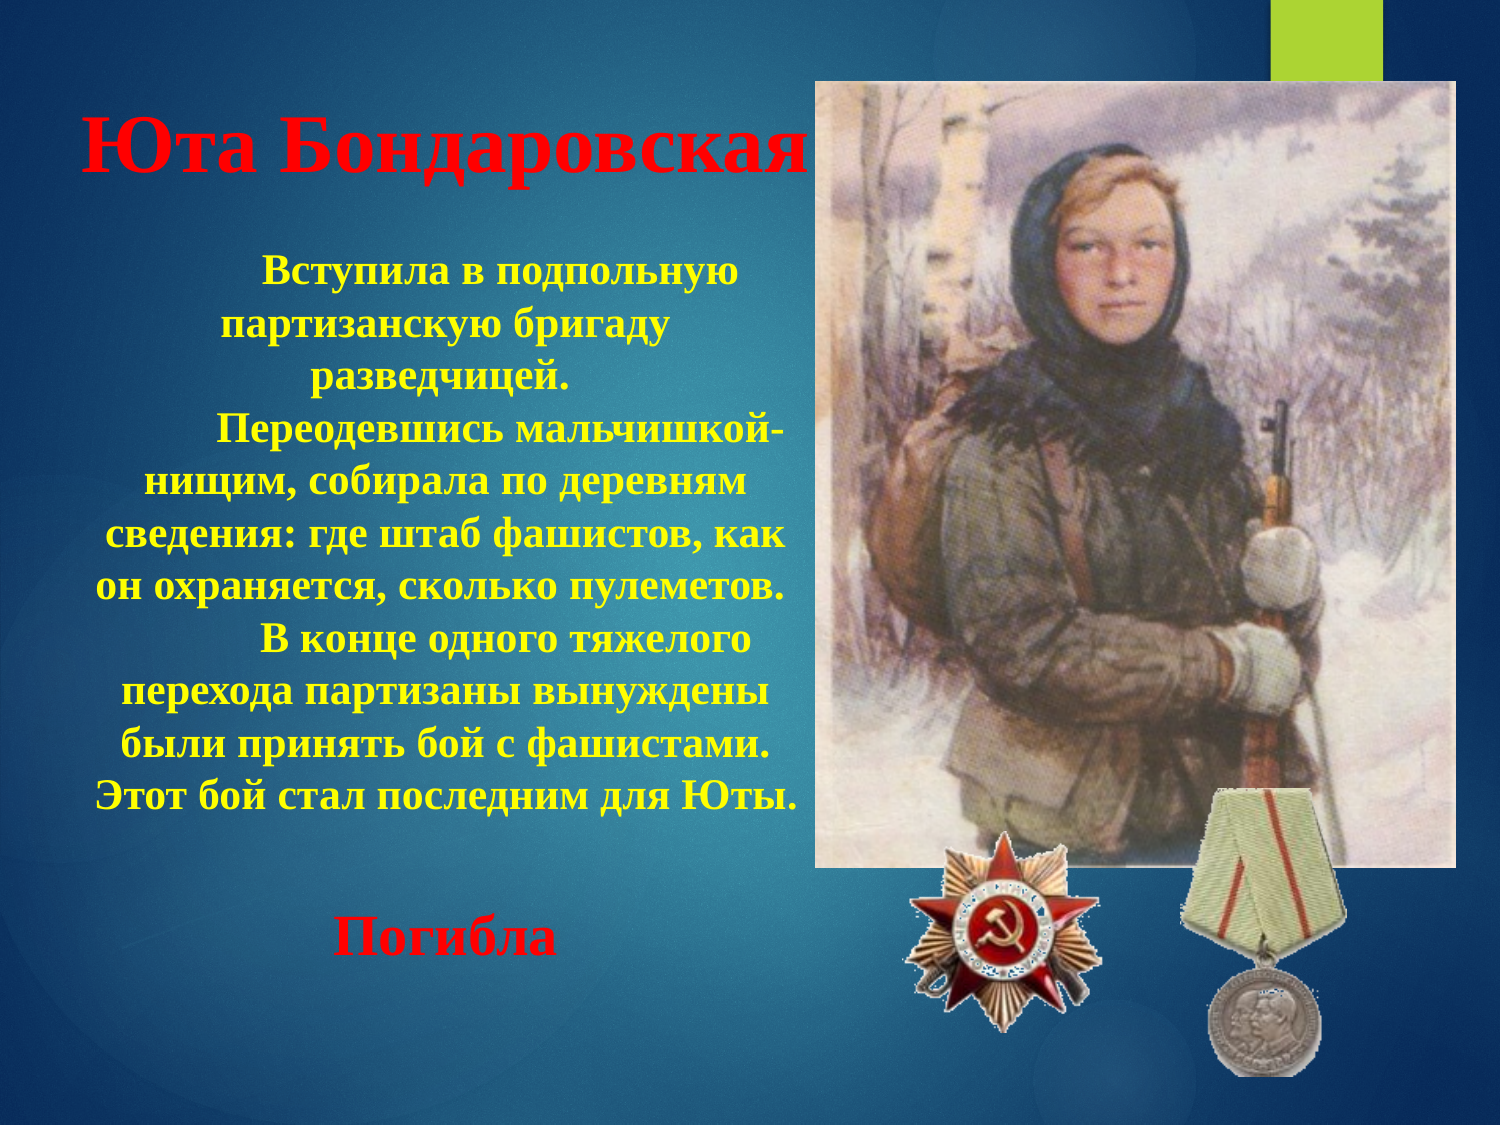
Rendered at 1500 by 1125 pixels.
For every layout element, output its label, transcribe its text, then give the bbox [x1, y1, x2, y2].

text_box Юта Бондаровская [66, 82, 812, 197]
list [814, 81, 1457, 868]
picture [902, 831, 1104, 1033]
text_box Вступила в подпольную партизанскую бригаду разведчицей. Переодевшись мальчишкой-нищим, собирала по деревням сведения: где штаб фашистов, как он охраняется, сколько пулеметов. В конце одного тяжелого перехода партизаны вынуждены были принять бой с фашистами. Этот бой стал последним для Юты. [76, 233, 808, 826]
picture [1180, 788, 1347, 1077]
text_box Погибла [318, 889, 573, 975]
